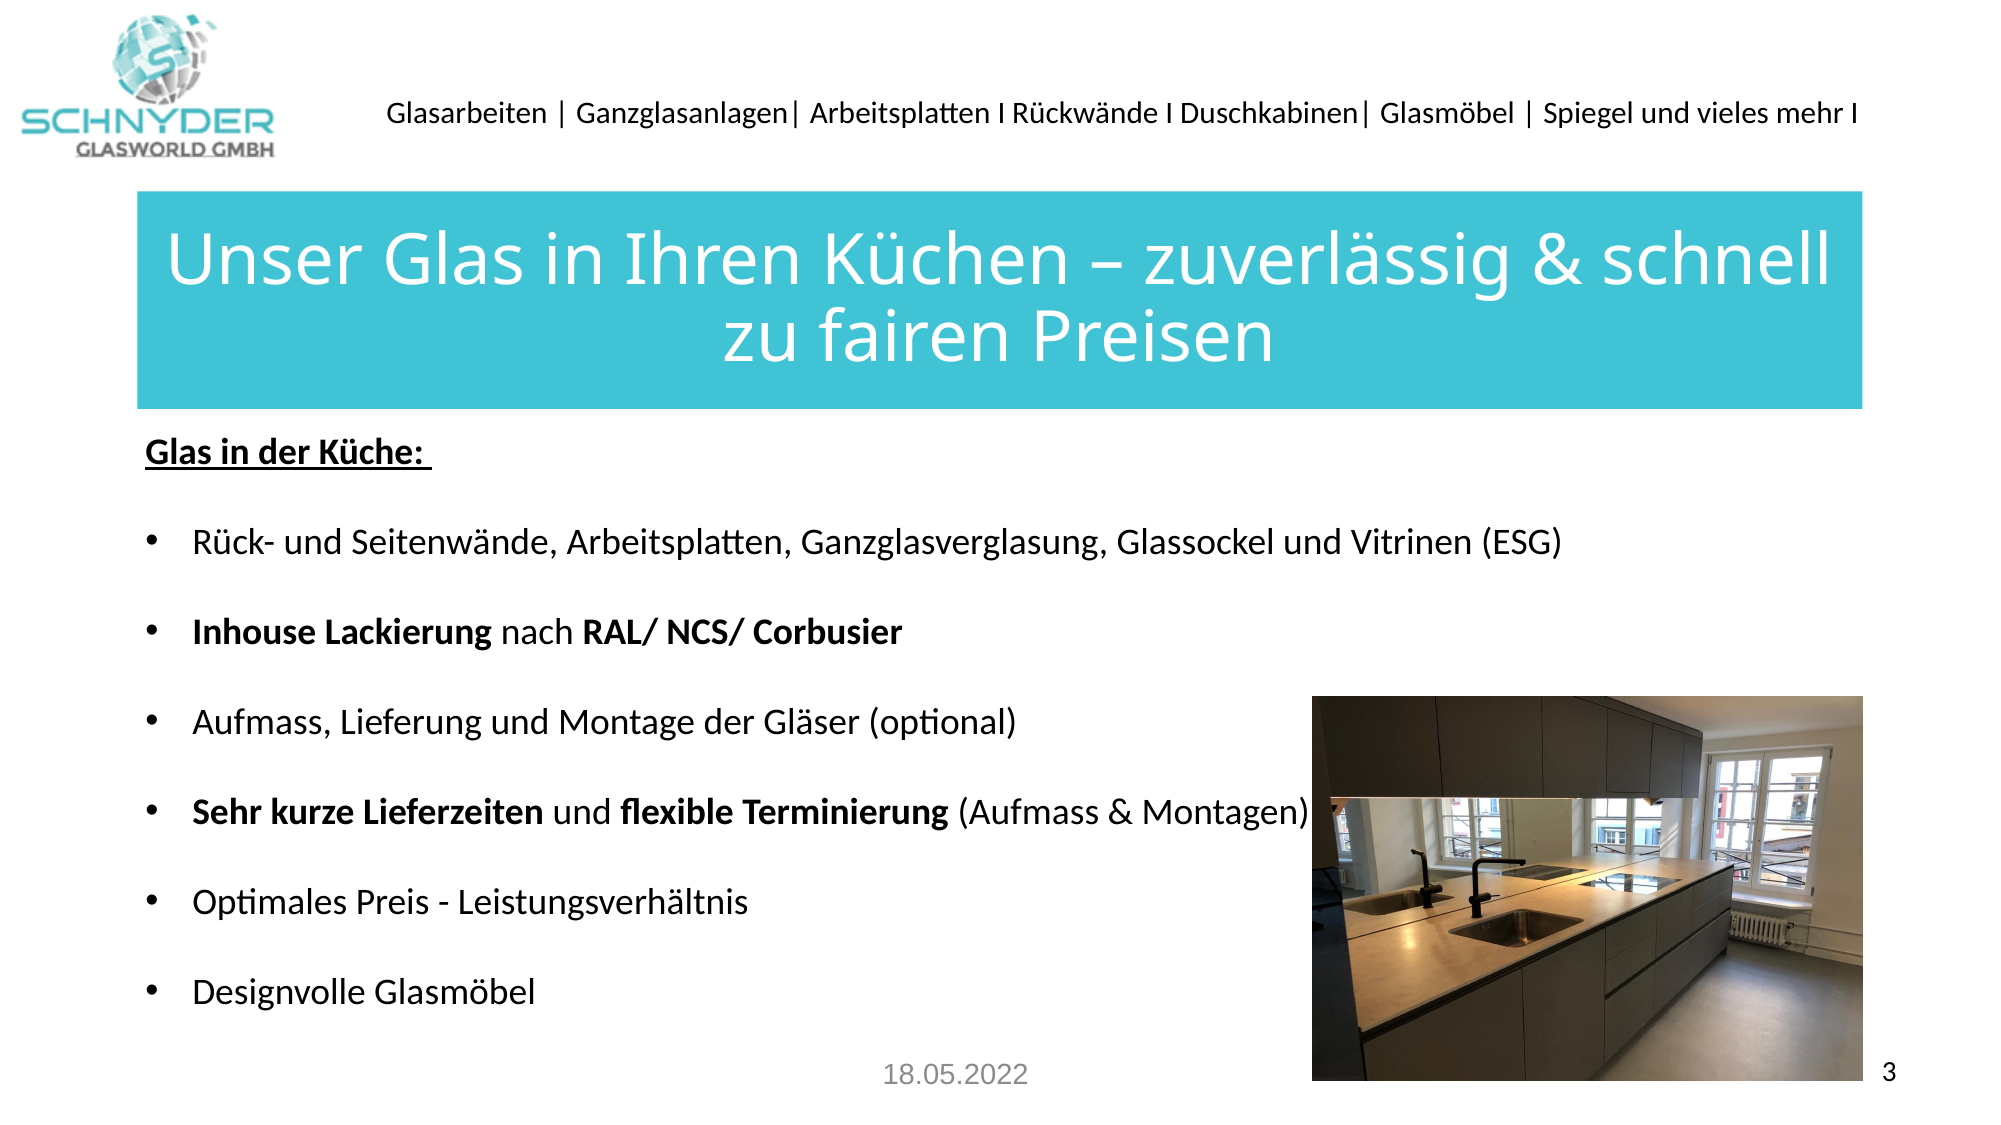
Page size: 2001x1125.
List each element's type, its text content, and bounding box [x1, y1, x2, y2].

title Unser Glas in Ihren Küchen – zuverlässig & schnell zu fairen Preisen [137, 191, 1863, 375]
text_box Glas in der Küche: Rück- und Seitenwände, Arbeitsplatten, Ganzglasverglasung, Glassockel und Vitrinen (ESG) Inhouse Lackierung nach RAL/ NCS/ Corbusier Aufmass, Lieferung und Montage der Gläser (optional) Sehr kurze Lieferzeiten und flexible Terminierung (Aufmass & Montagen) Optimales Preis - Leistungsverhältnis Designvolle Glasmöbel [130, 375, 1994, 1020]
picture [1312, 696, 1863, 1081]
picture [0, 0, 301, 173]
footer 18.05.2022 [672, 1047, 1248, 1098]
text_box 3 [1867, 1045, 1912, 1096]
text_box Glasarbeiten | Ganzglasanlagen| Arbeitsplatten I Rückwände I Duschkabinen| Glasmöbel | Spiegel und vieles mehr I [371, 84, 2000, 137]
